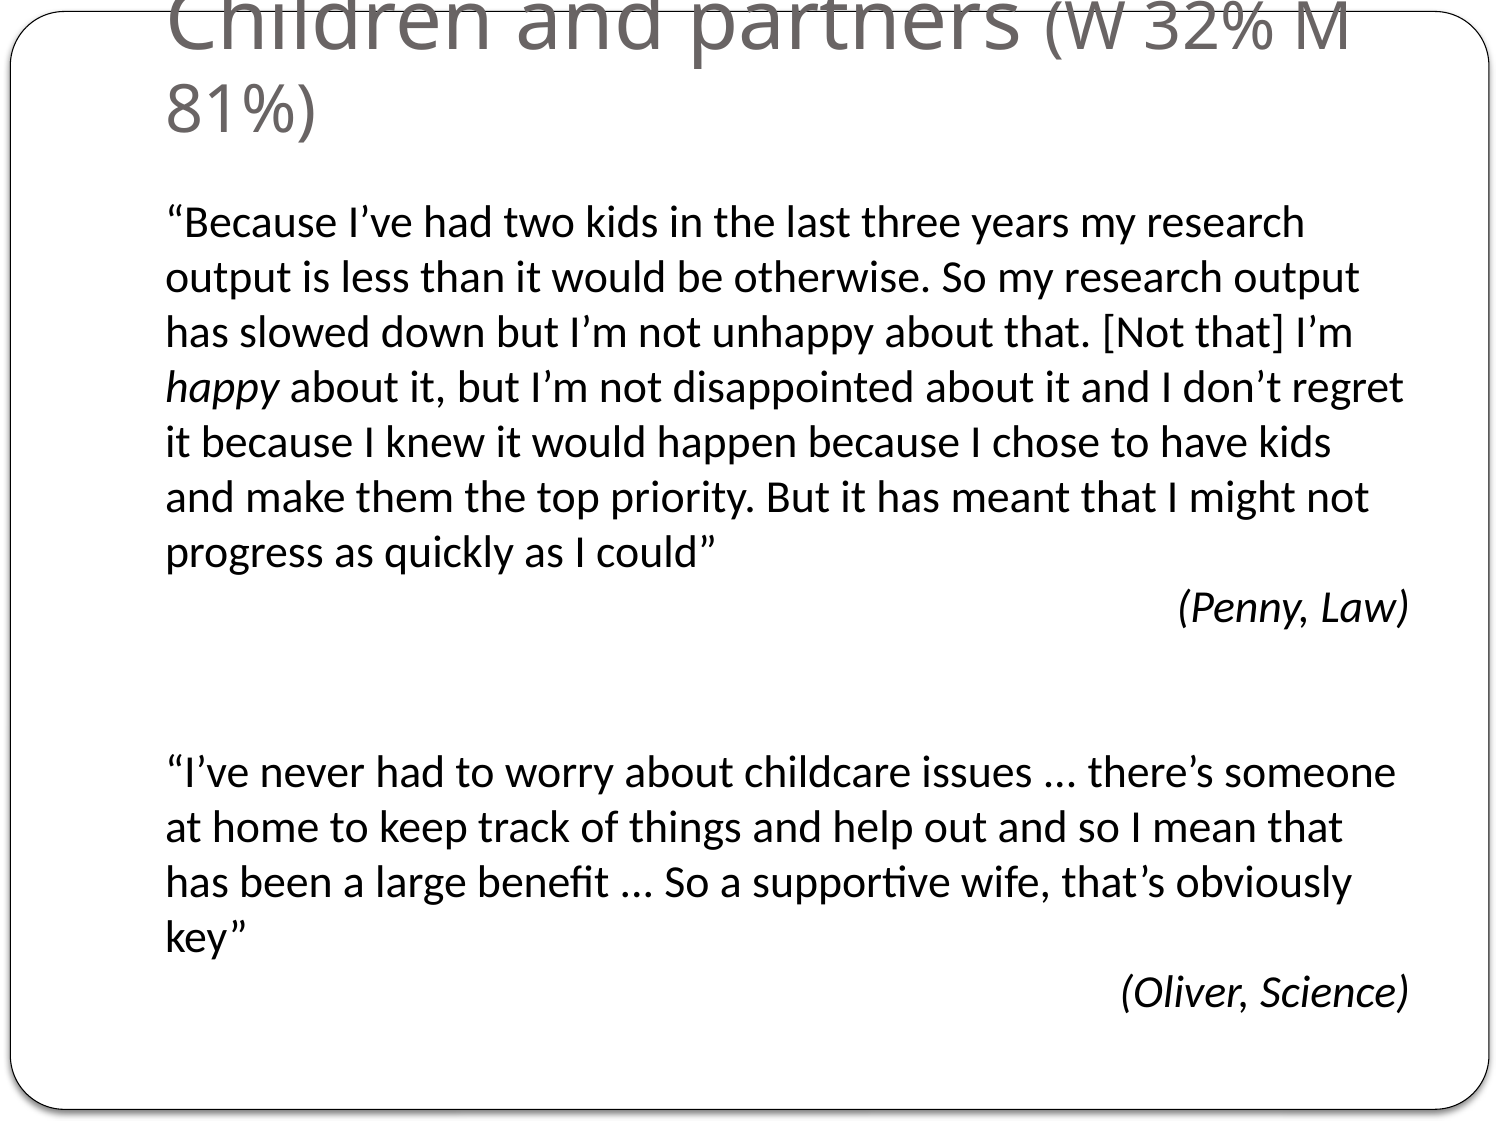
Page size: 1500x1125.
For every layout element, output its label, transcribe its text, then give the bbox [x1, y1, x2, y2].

list “Because I’ve had two kids in the last three years my research output is less than it would be otherwise. So my research output has slowed down but I’m not unhappy about that. [Not that] I’m happy about it, but I’m not disappointed about it and I don’t regret it because I knew it would happen because I chose to have kids and make them the top priority. But it has meant that I might not progress as quickly as I could” (Penny, Law) “I’ve never had to worry about childcare issues ... there’s someone at home to keep track of things and help out and so I mean that has been a large benefit ... So a supportive wife, that’s obviously key” (Oliver, Science) [149, 184, 1426, 1095]
title Children and partners (W 32% M 81%) [149, 44, 1426, 162]
